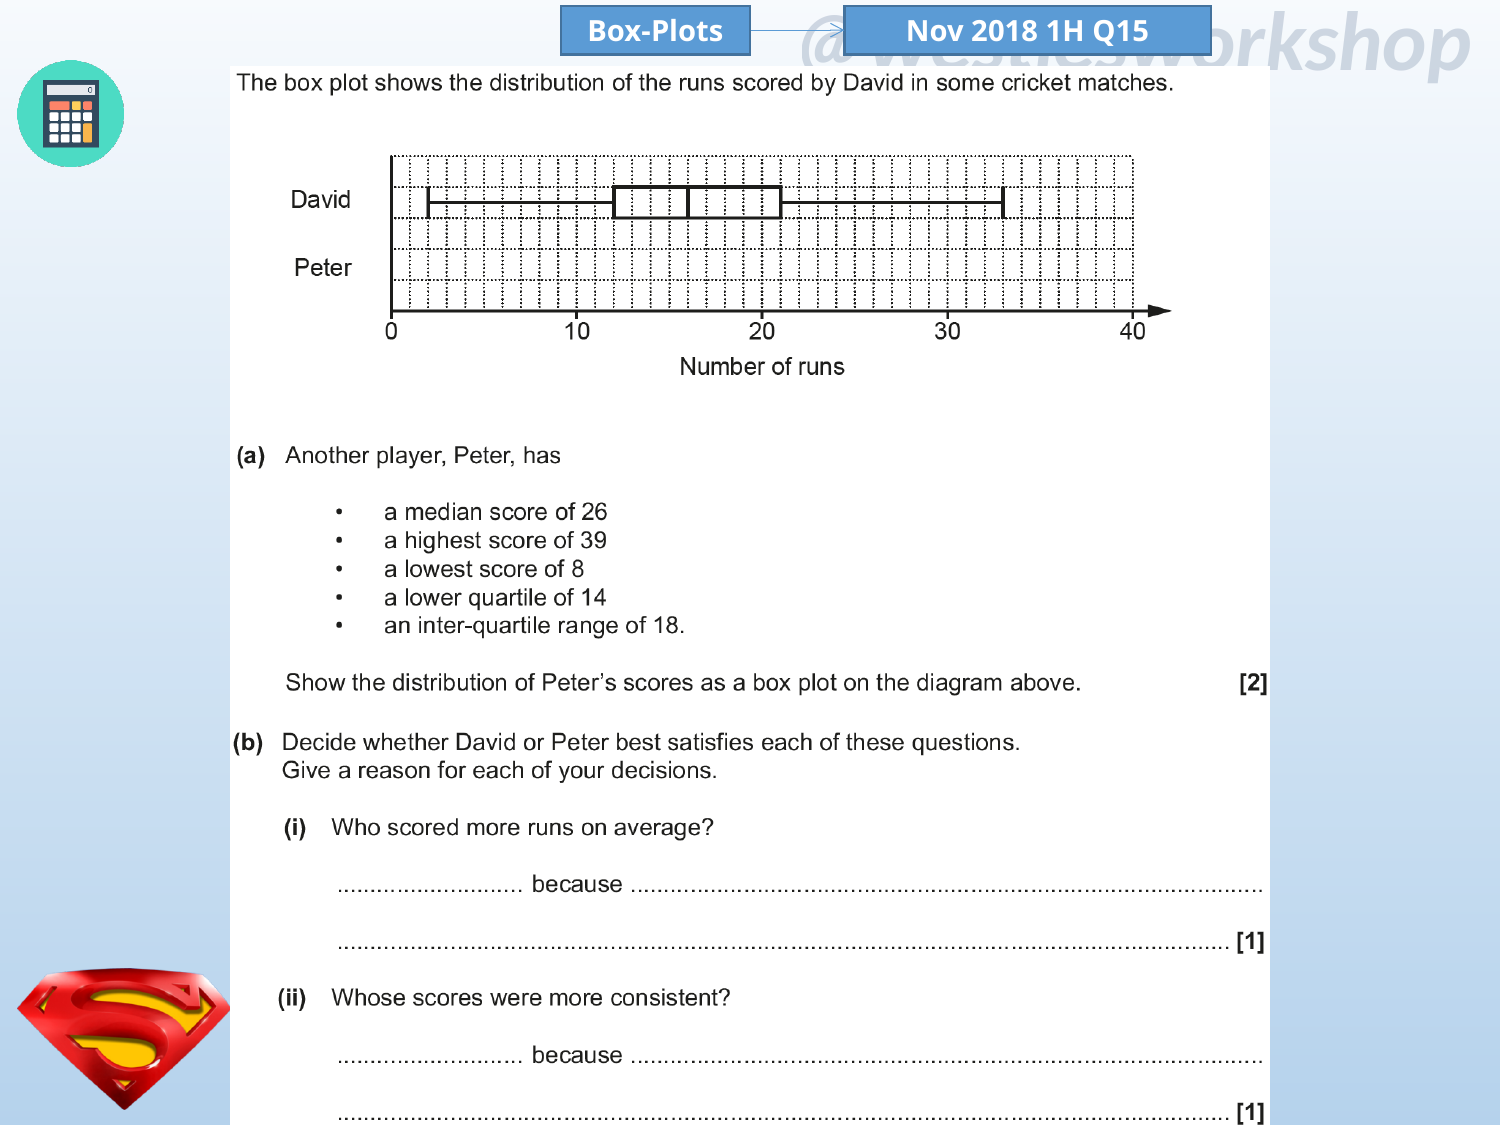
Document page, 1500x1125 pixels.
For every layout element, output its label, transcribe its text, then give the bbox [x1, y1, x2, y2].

text_box Box-Plots [560, 5, 751, 56]
picture [17, 66, 1270, 1125]
picture [17, 60, 124, 167]
text_box Nov 2018 1H Q15 [843, 5, 1212, 56]
